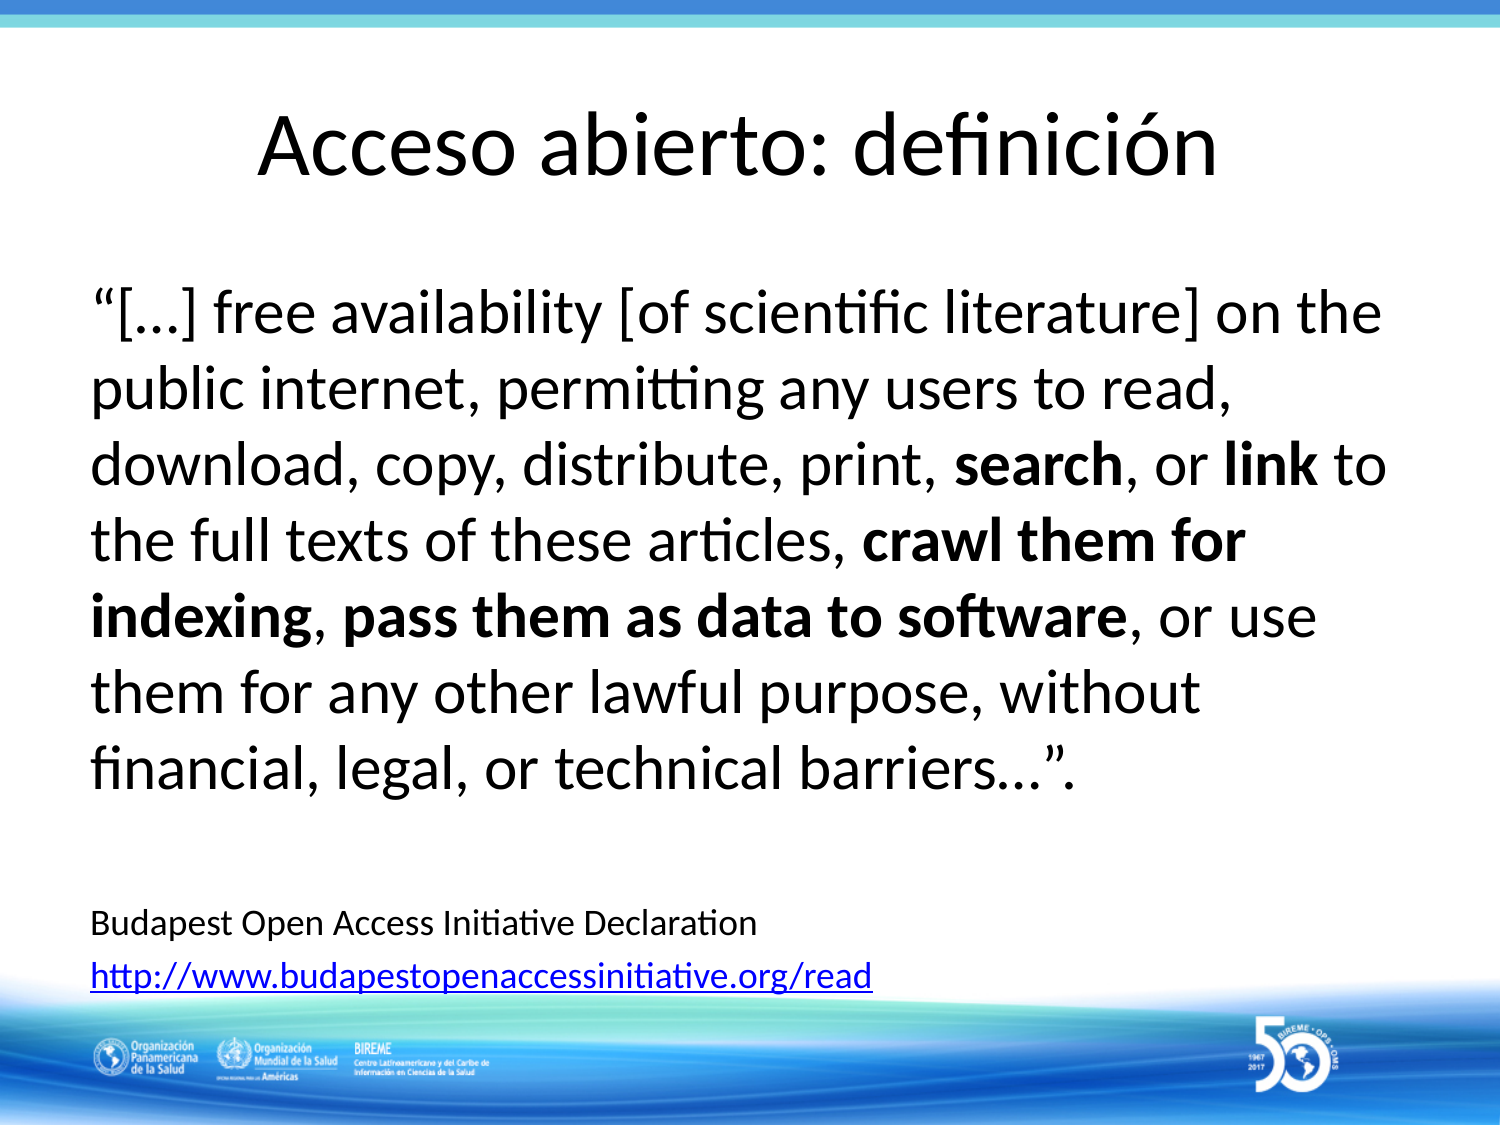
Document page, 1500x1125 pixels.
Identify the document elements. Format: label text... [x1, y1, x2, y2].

title Acceso abierto: definición [75, 45, 1425, 233]
picture [0, 0, 1500, 1125]
list “[…] free availability [of scientific literature] on the public internet, permitting any users to read, download, copy, distribute, print, search, or link to the full texts of these articles, crawl them for indexing, pass them as data to software, or use them for any other lawful purpose, without financial, legal, or technical barriers…”. Budapest Open Access Initiative Declaration http://www.budapestopenaccessinitiative.org/read [75, 262, 1425, 1005]
